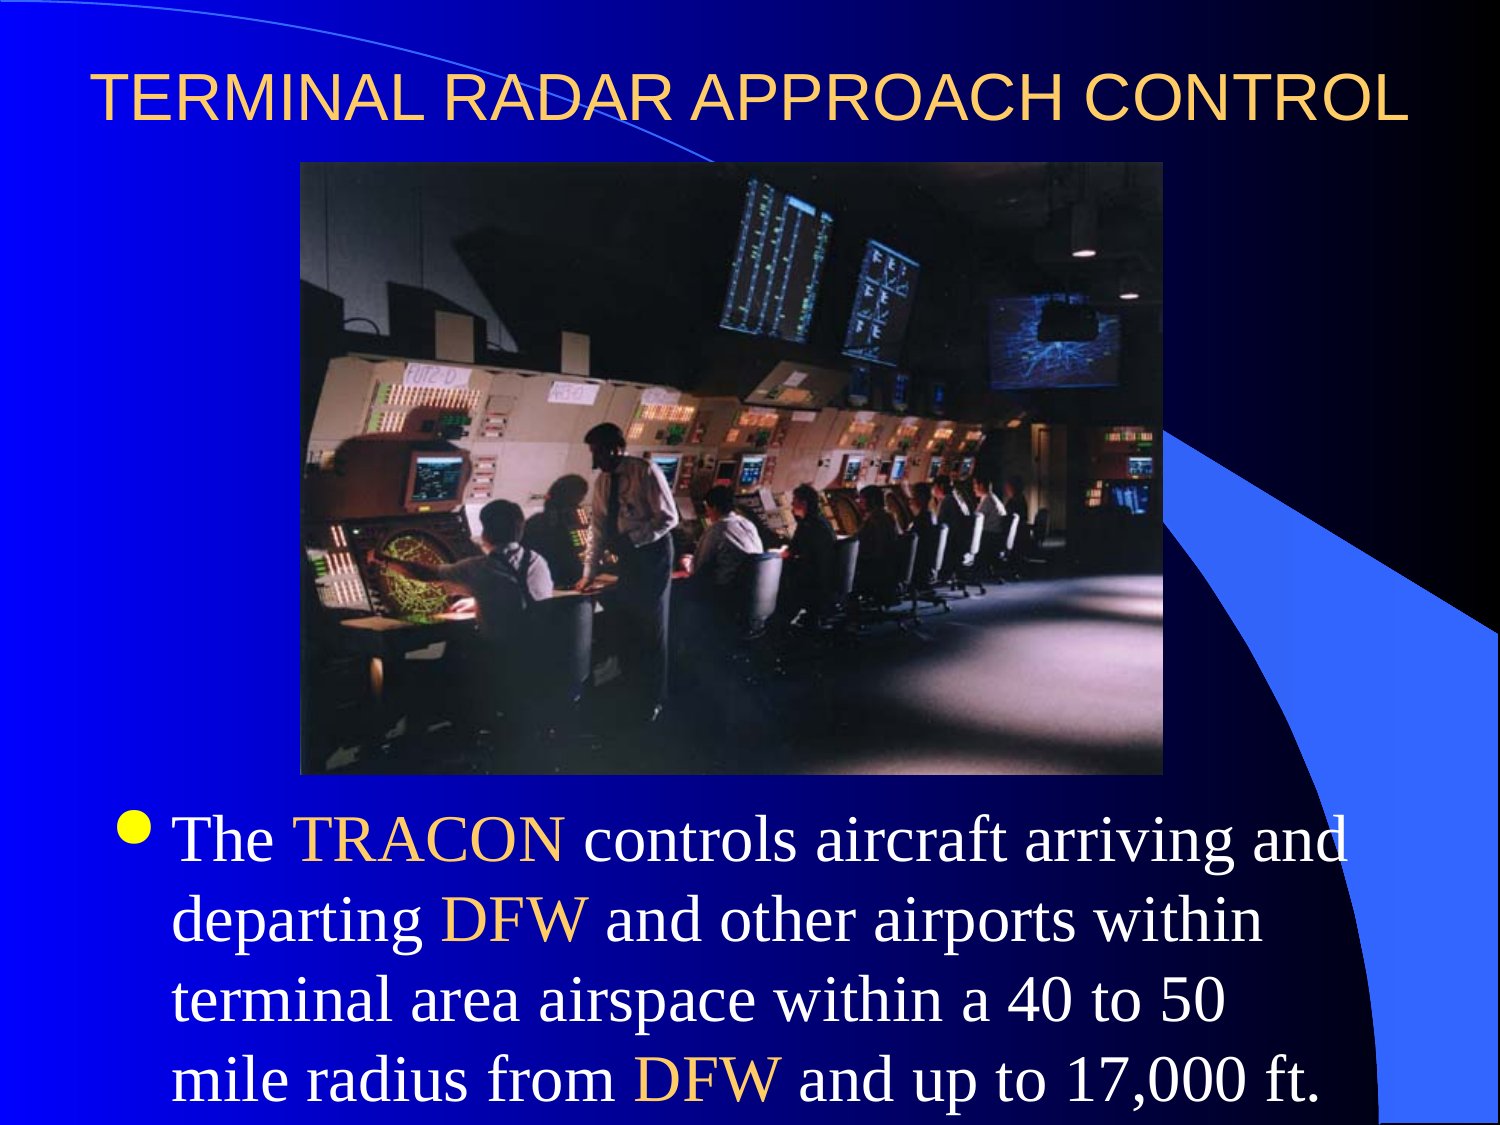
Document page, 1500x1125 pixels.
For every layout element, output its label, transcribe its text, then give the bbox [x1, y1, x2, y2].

picture [299, 162, 1163, 775]
list The TRACON controls aircraft arriving and departing DFW and other airports within terminal area airspace within a 40 to 50 mile radius from DFW and up to 17,000 ft. [99, 787, 1376, 1125]
title TERMINAL RADAR APPROACH CONTROL [0, 0, 1500, 188]
